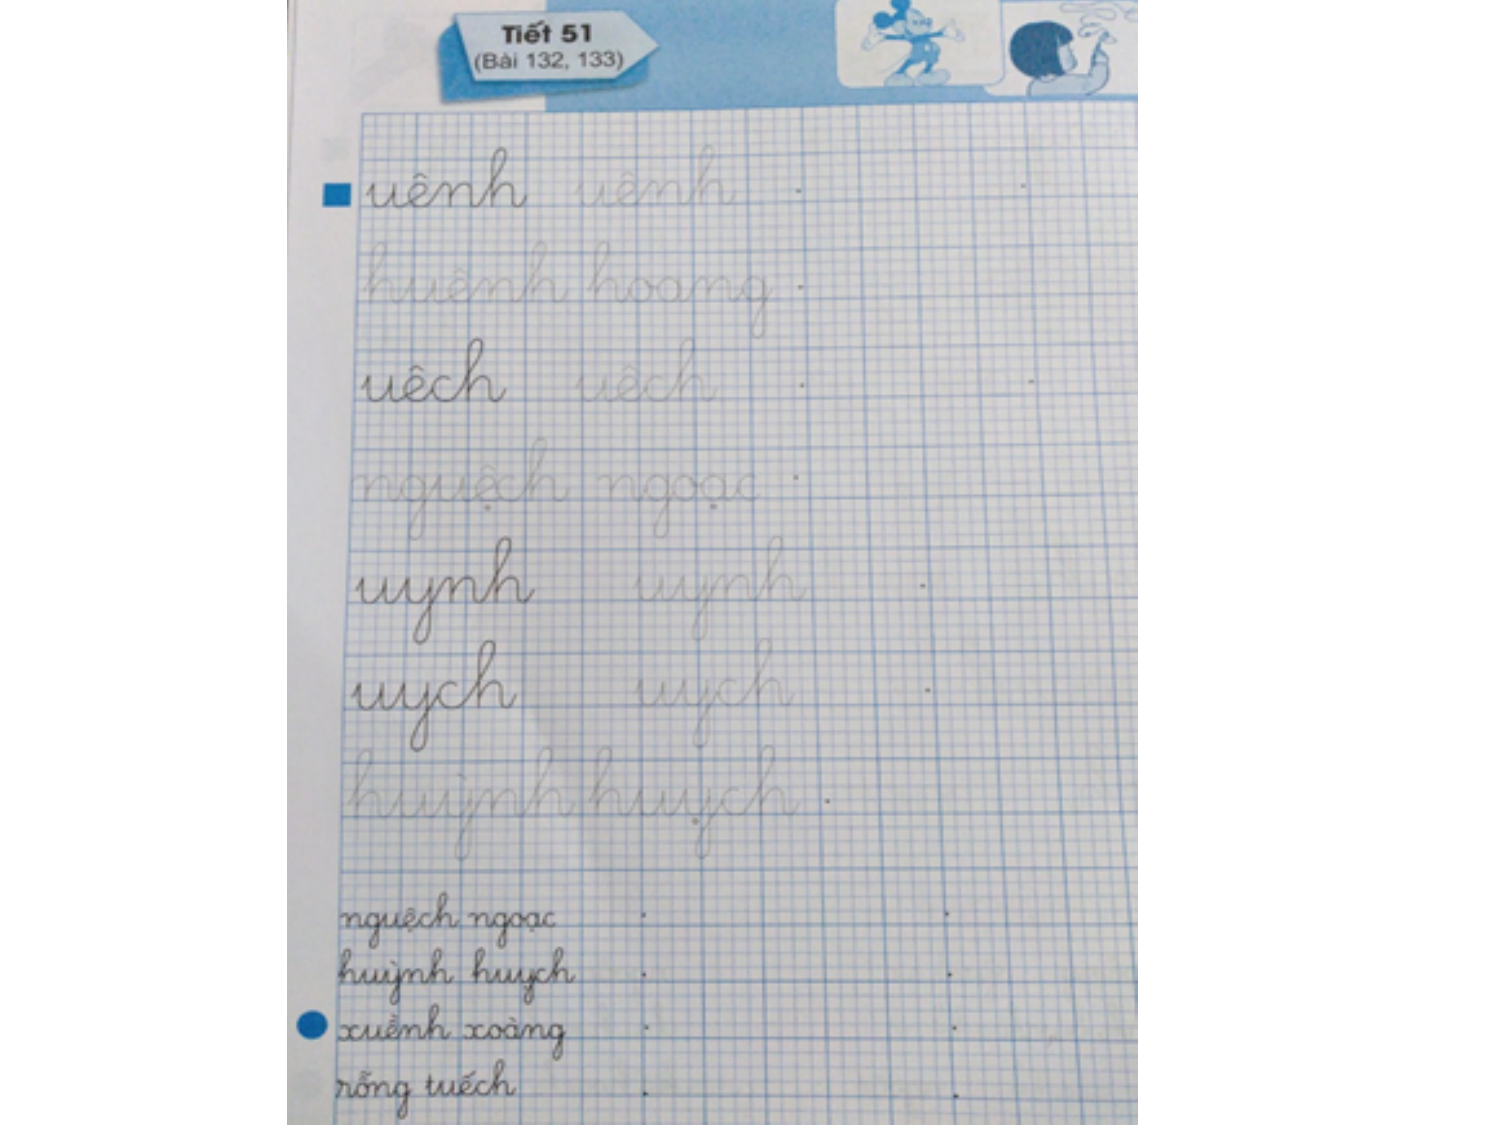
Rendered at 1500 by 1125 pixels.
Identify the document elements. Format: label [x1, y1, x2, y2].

picture [287, 0, 1138, 1125]
